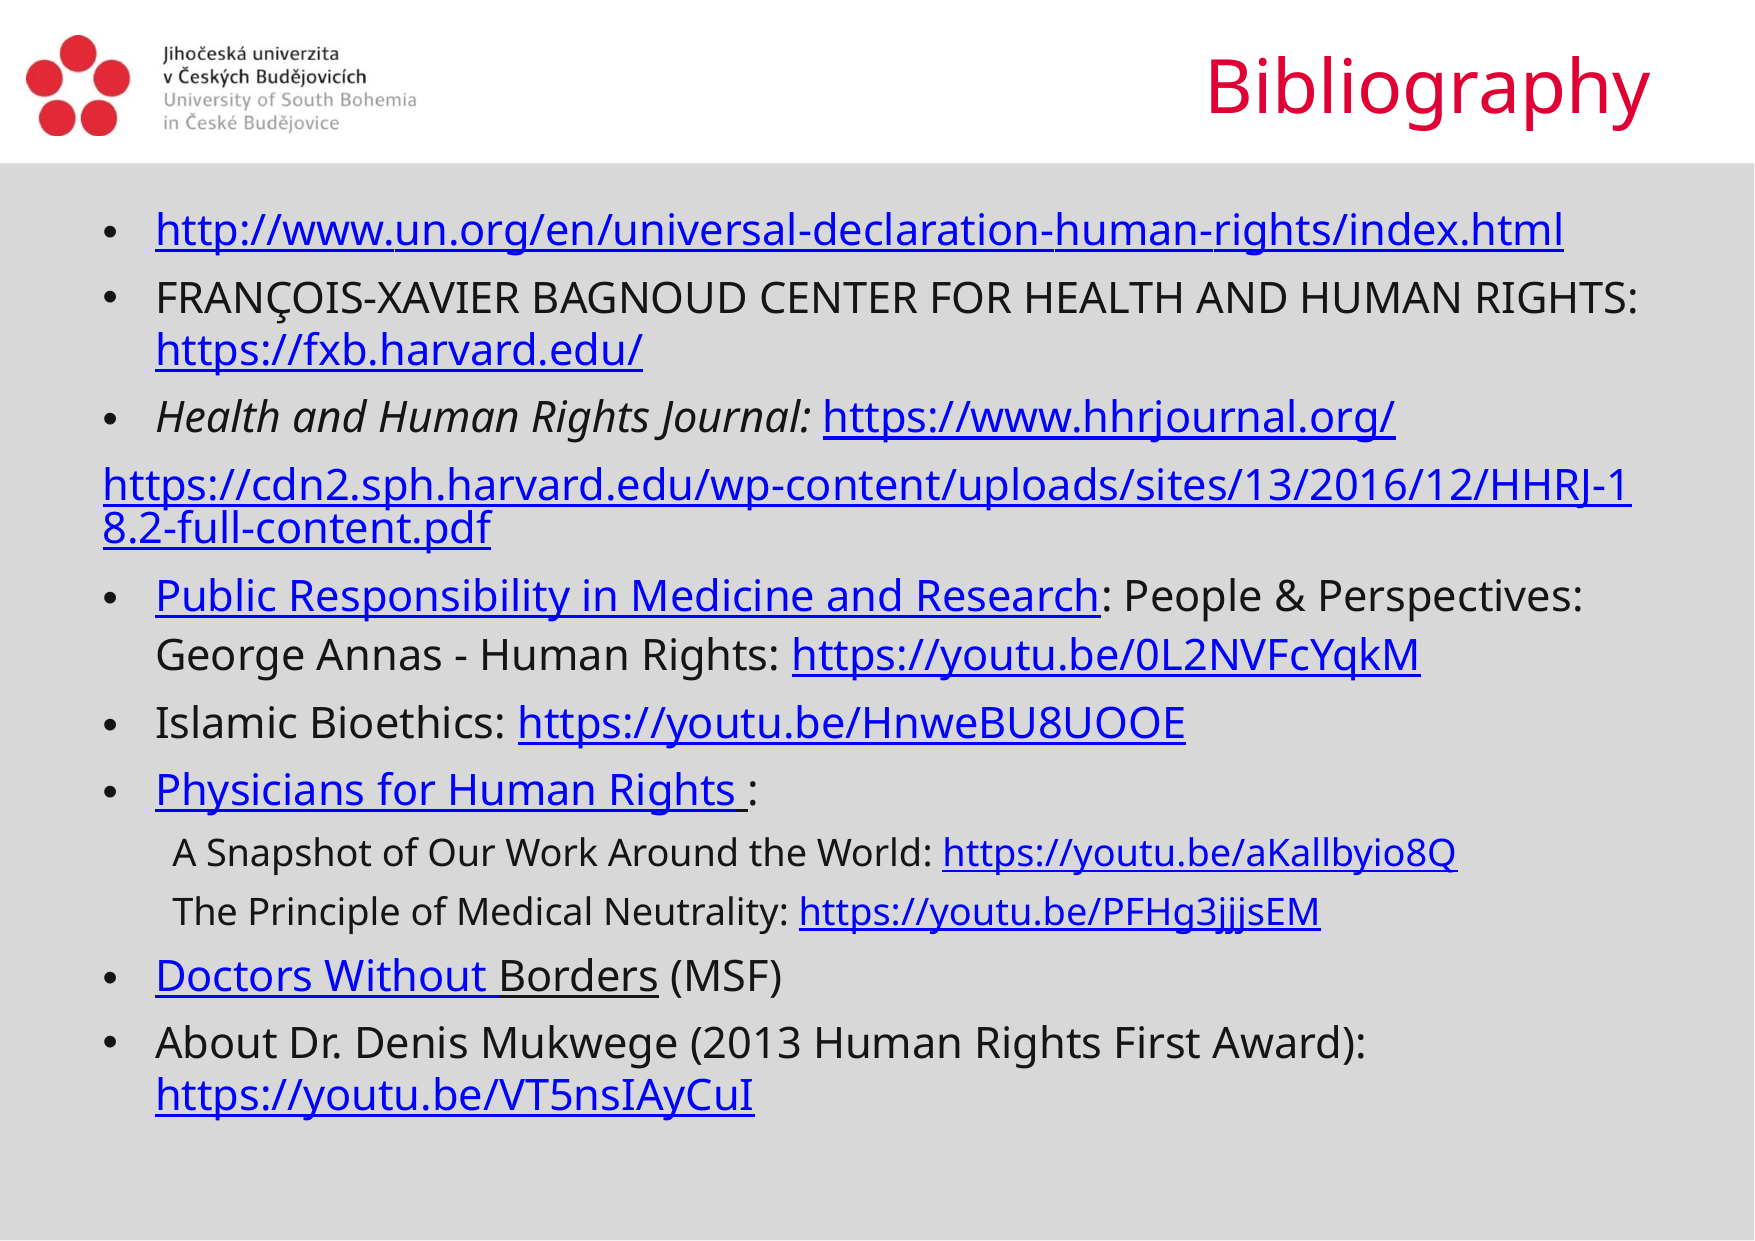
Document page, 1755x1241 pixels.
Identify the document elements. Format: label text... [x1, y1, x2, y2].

picture [26, 35, 417, 136]
list http://www.un.org/en/universal-declaration-human-rights/index.html FRANÇOIS-XAVIER BAGNOUD CENTER FOR HEALTH AND HUMAN RIGHTS: https://fxb.harvard.edu/ Health and Human Rights Journal: https://www.hhrjournal.org/ https://cdn2.sph.harvard.edu/wp-content/uploads/sites/13/2016/12/HHRJ-18.2-full-content.pdf Public Responsibility in Medicine and Research: People & Perspectives: George Annas - Human Rights: https://youtu.be/0L2NVFcYqkM Islamic Bioethics: https://youtu.be/HnweBU8UOOE Physicians for Human Rights : A Snapshot of Our Work Around the World: https://youtu.be/aKallbyio8Q The Principle of Medical Neutrality: https://youtu.be/PFHg3jjjsEM Doctors Without Borders (MSF) About Dr. Denis Mukwege (2013 Human Rights First Award): https://youtu.be/VT5nsIAyCuI [87, 194, 1667, 1109]
title Bibliography [448, 29, 1667, 139]
